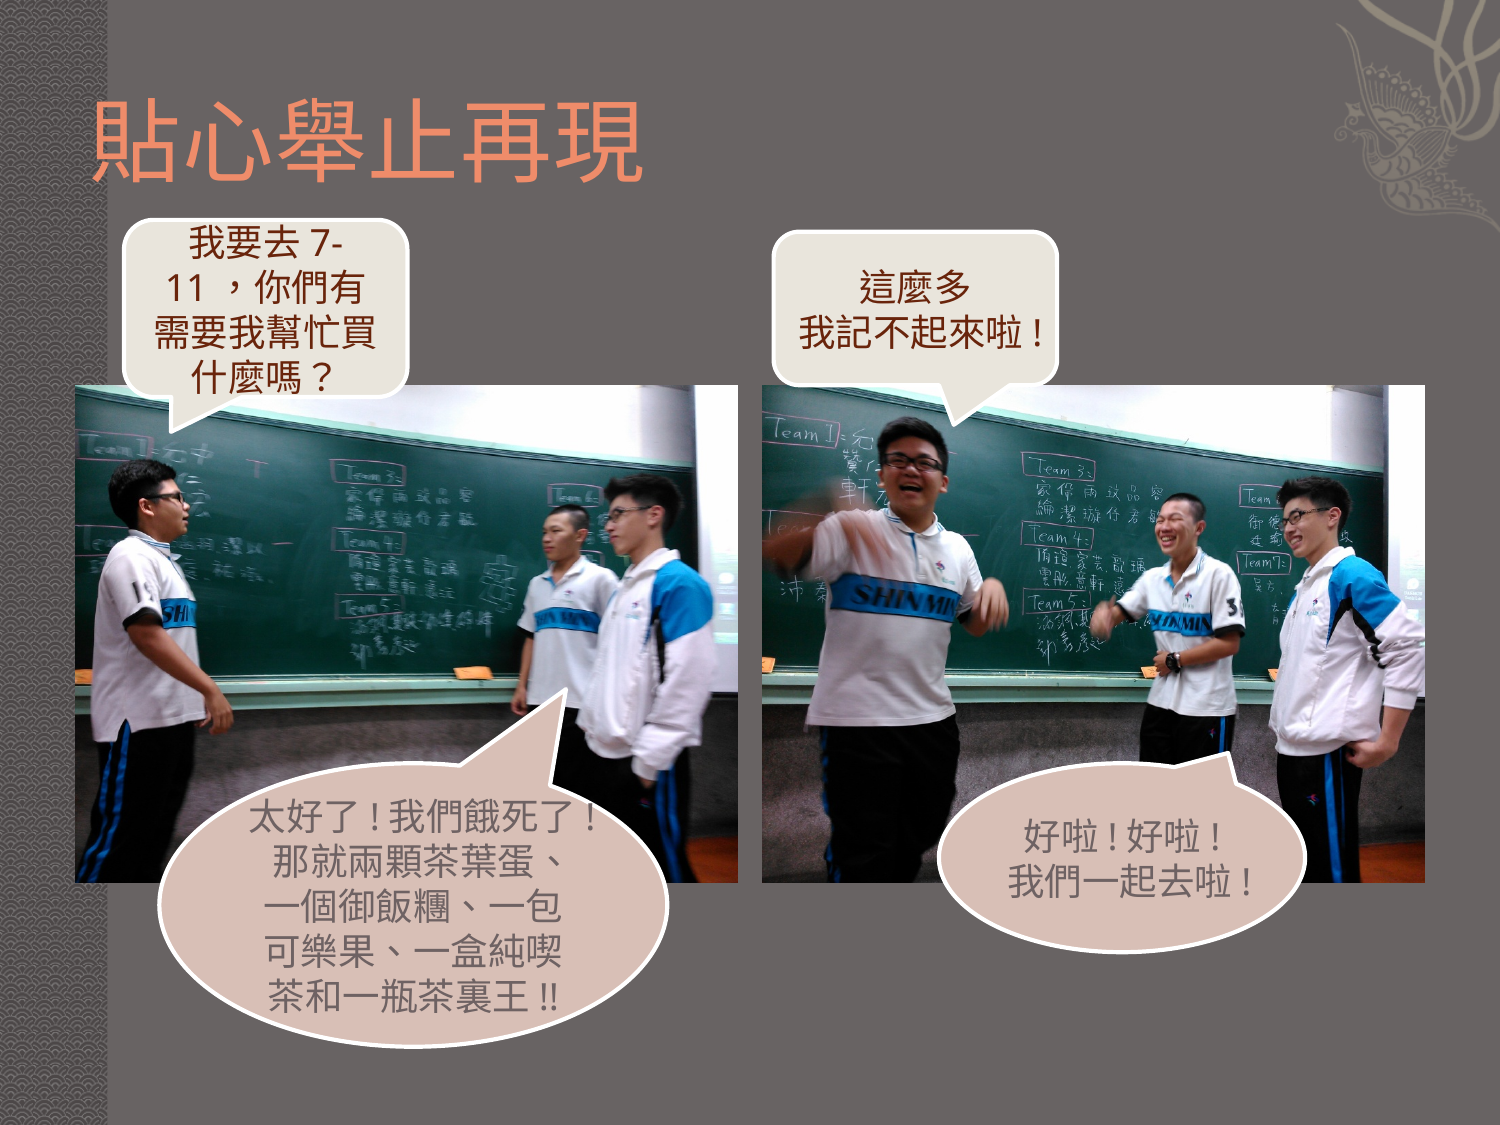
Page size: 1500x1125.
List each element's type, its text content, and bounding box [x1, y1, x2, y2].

text_box 這麼多 我記不起來啦! [771, 229, 1060, 376]
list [74, 384, 738, 883]
text_box 太好了!我們餓死了! 那就兩顆茶葉蛋、一個御飯糰、一包可樂果、一盒純喫茶和一瓶茶裏王!! [157, 911, 670, 1049]
title 貼心舉止再現 [75, 45, 1351, 233]
text_box 好啦!好啦! 我們一起去啦! [967, 911, 1277, 955]
text_box 我要去7-11，你們有需要我幫忙買什麼嗎？ [121, 217, 410, 373]
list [761, 384, 1426, 883]
